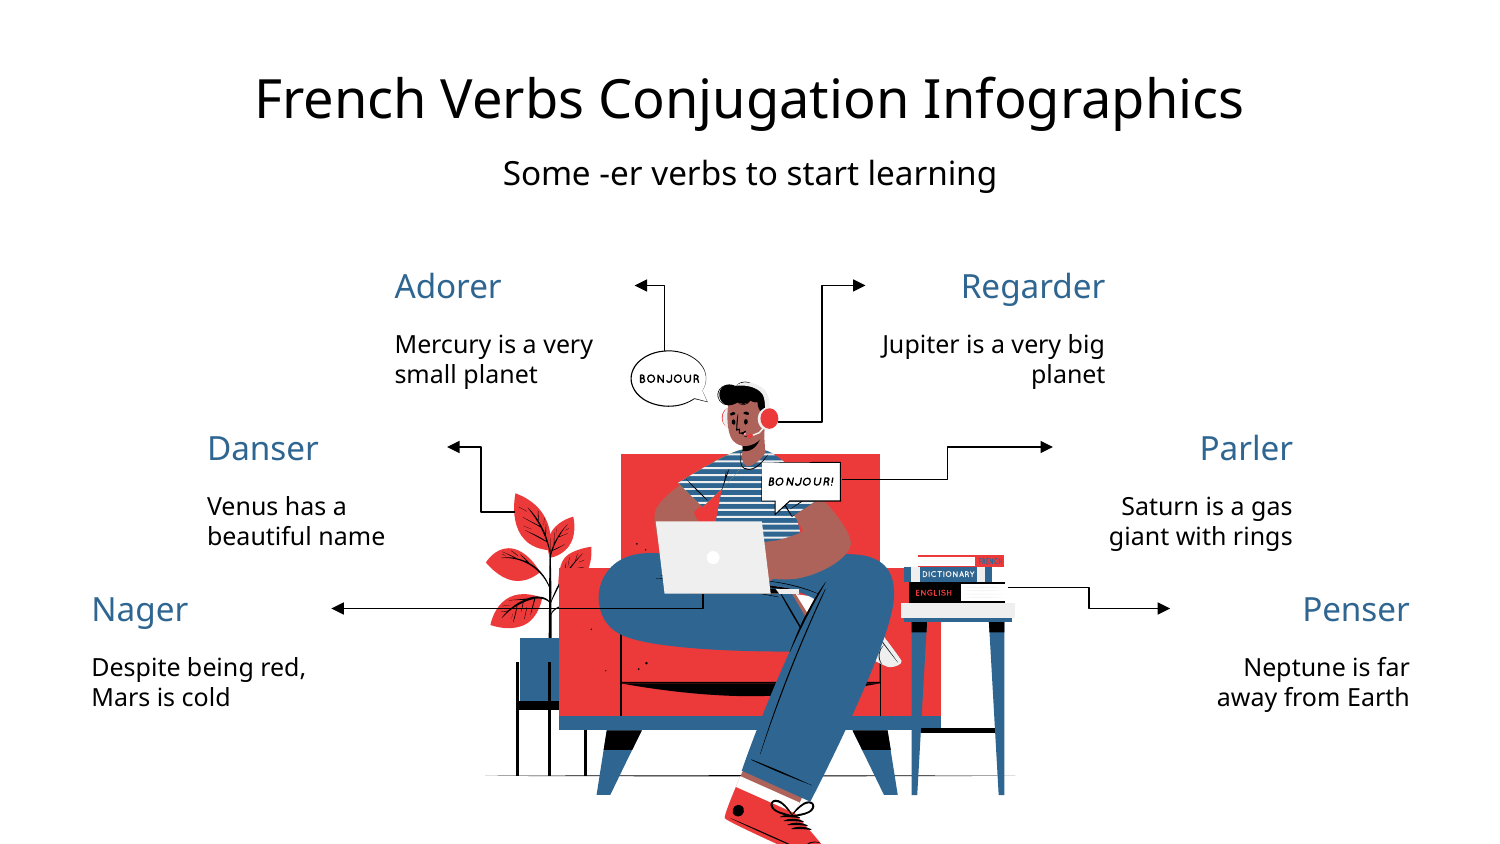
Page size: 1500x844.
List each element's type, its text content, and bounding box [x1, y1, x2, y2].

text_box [841, 446, 1054, 480]
text_box Some -er verbs to start learning [339, 143, 1162, 201]
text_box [446, 446, 515, 513]
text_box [865, 257, 1121, 399]
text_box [76, 580, 332, 722]
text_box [484, 350, 1016, 844]
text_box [1169, 580, 1426, 722]
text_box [379, 257, 635, 399]
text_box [331, 593, 704, 609]
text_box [191, 418, 448, 561]
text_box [1052, 418, 1309, 561]
title French Verbs Conjugation Infographics [75, 67, 1425, 145]
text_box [1007, 587, 1171, 609]
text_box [634, 285, 665, 352]
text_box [777, 285, 866, 423]
